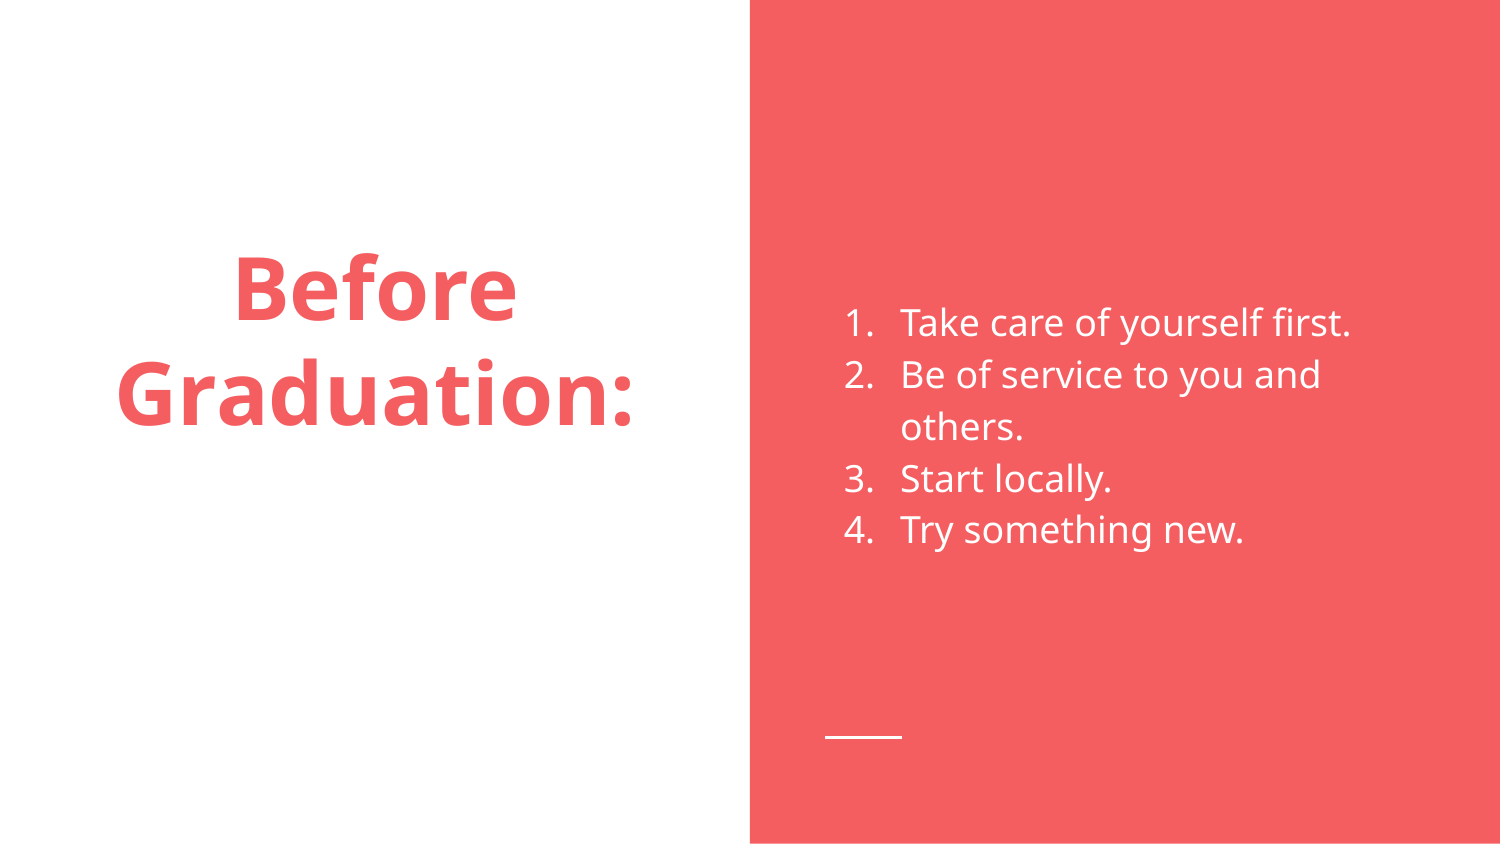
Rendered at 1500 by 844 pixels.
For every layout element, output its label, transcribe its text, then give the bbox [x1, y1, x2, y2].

list Take care of yourself first. Be of service to you and others. Start locally. Try something new. [810, 118, 1440, 725]
title Before Graduation: [43, 181, 708, 458]
